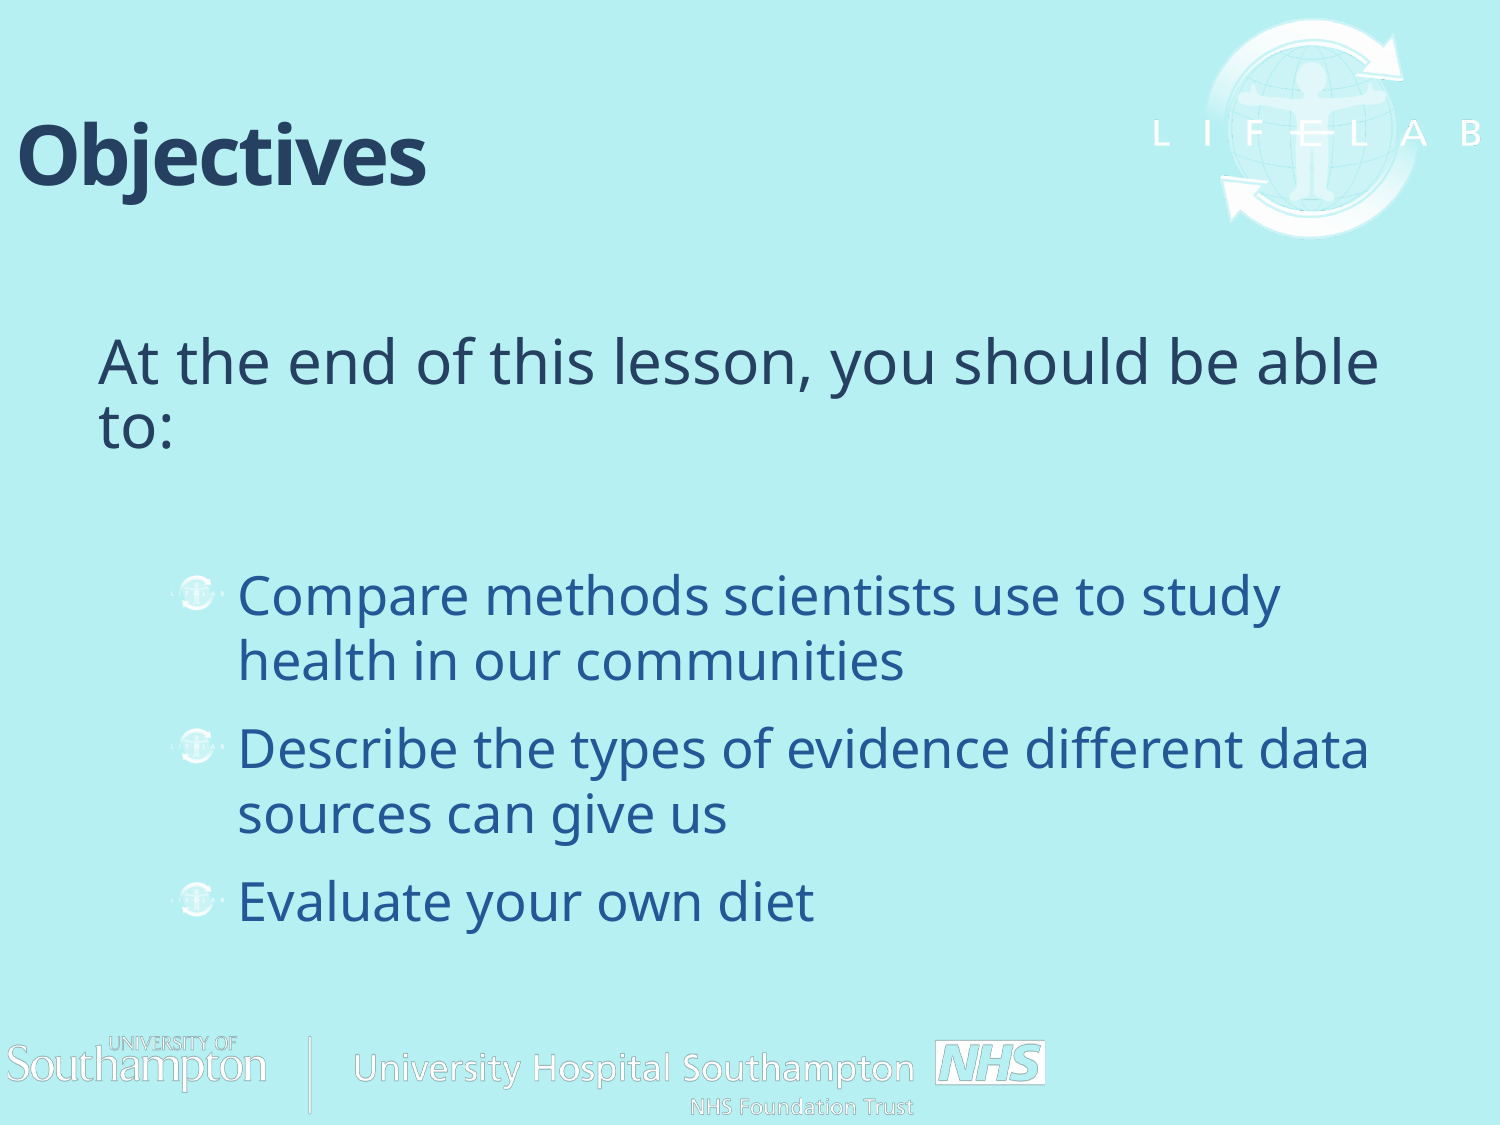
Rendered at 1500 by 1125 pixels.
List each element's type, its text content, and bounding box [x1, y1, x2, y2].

picture [1128, 0, 1500, 261]
picture [5, 1023, 1046, 1118]
title Objectives [0, 82, 1326, 354]
picture [167, 725, 227, 767]
picture [167, 879, 227, 920]
text_box At the end of this lesson, you should be able to: Compare methods scientists use to study health in our communities Describe the types of evidence different data sources can give us Evaluate your own diet [83, 326, 1407, 945]
picture [167, 572, 227, 614]
